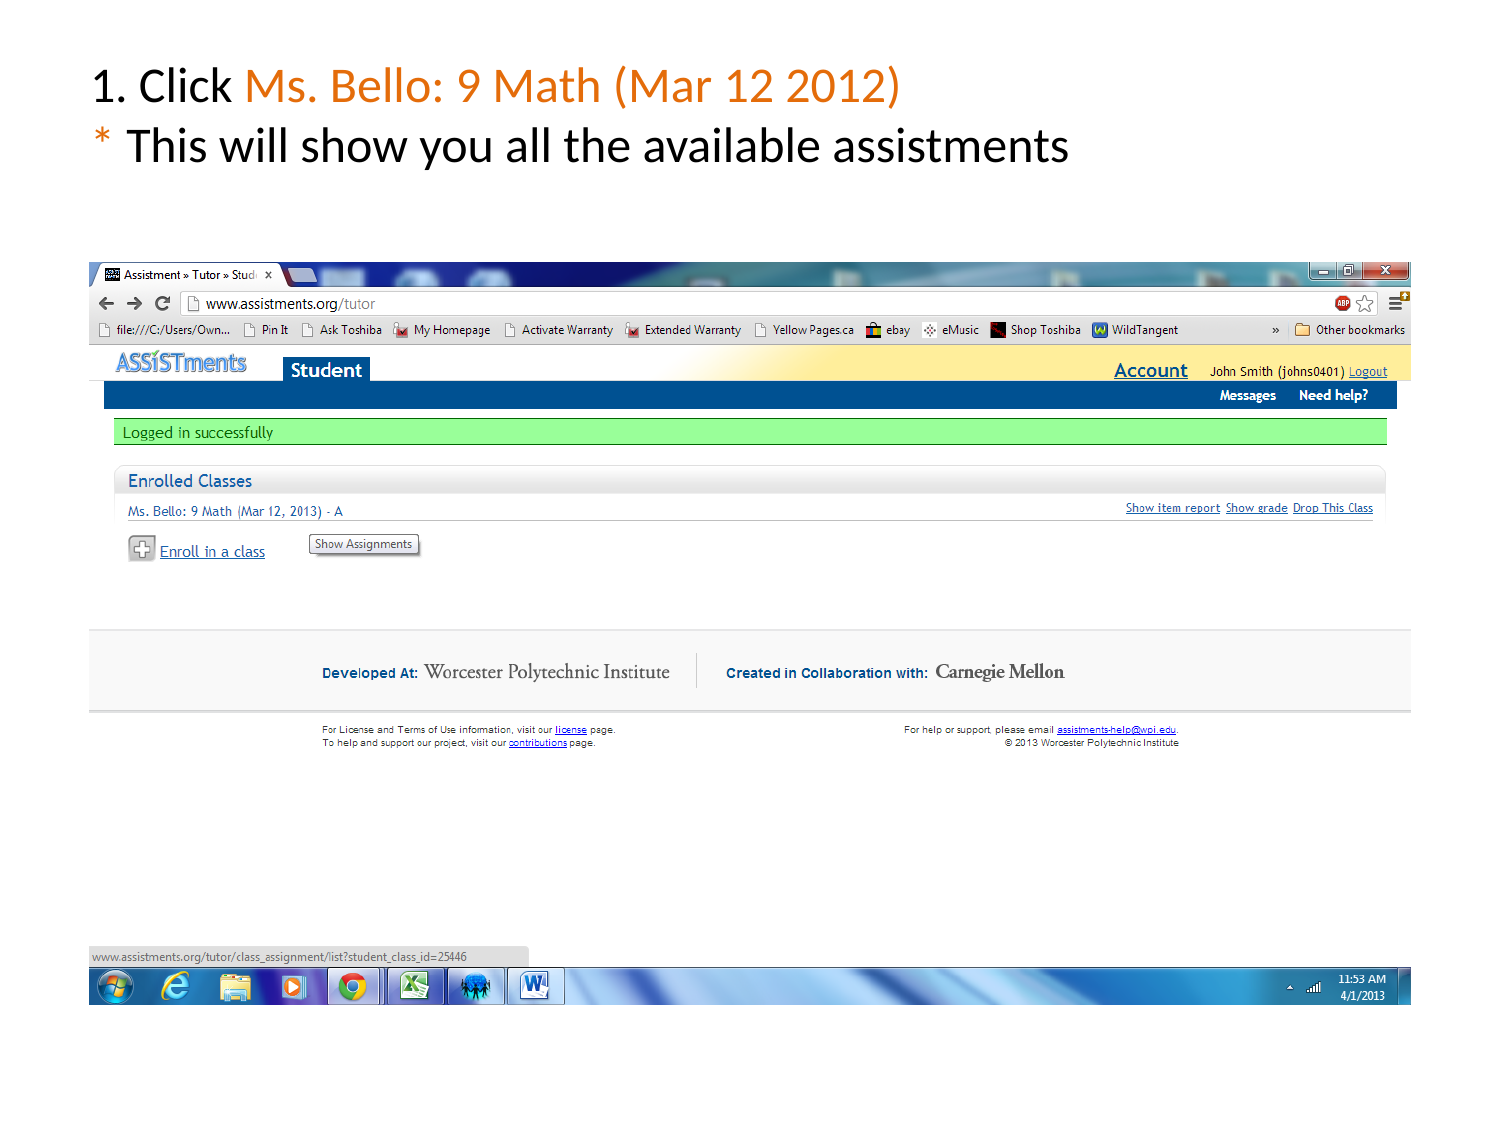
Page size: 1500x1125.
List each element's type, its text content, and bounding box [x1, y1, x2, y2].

title 1. Click Ms. Bello: 9 Math (Mar 12 2012) * This will show you all the available assistments [75, 45, 1425, 250]
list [89, 262, 1411, 1006]
